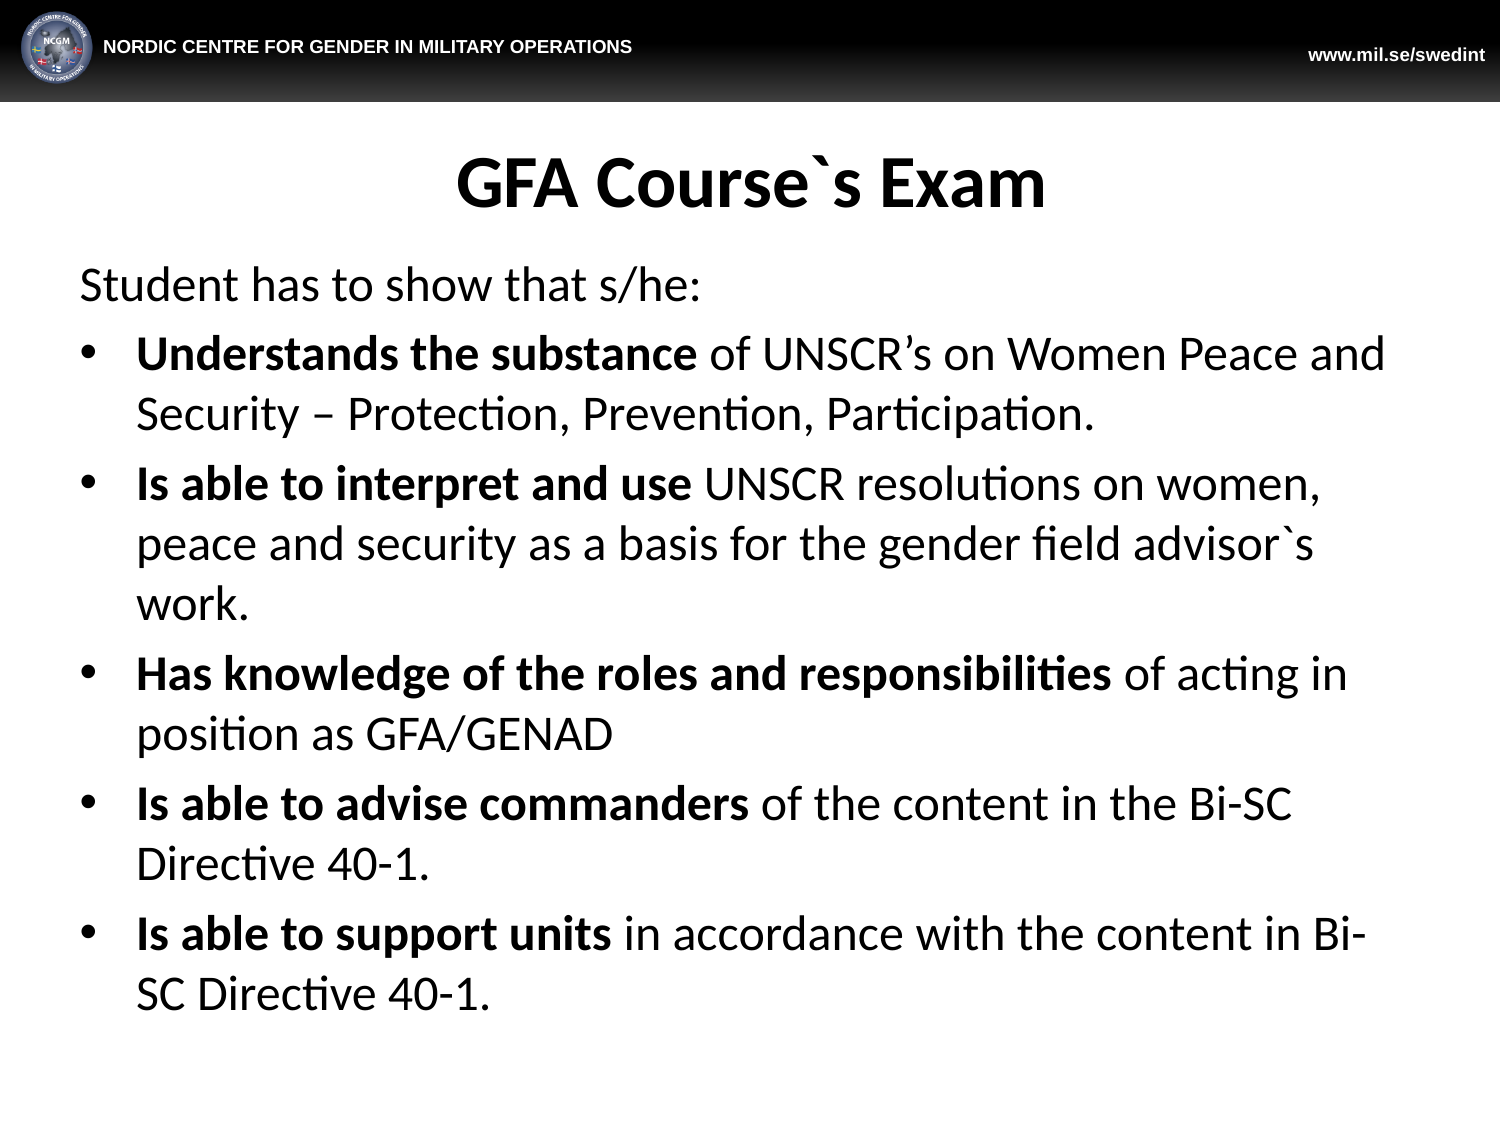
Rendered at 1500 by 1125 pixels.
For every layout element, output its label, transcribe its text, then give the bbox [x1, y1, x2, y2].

list Student has to show that s/he: Understands the substance of UNSCR’s on Women Peace and Security – Protection, Prevention, Participation. Is able to interpret and use UNSCR resolutions on women, peace and security as a basis for the gender field advisor`s work. Has knowledge of the roles and responsibilities of acting in position as GFA/GENAD Is able to advise commanders of the content in the Bi-SC Directive 40-1. Is able to support units in accordance with the content in Bi-SC Directive 40-1. [64, 243, 1425, 1005]
title GFA Course`s Exam [76, 125, 1427, 279]
picture [17, 7, 96, 87]
